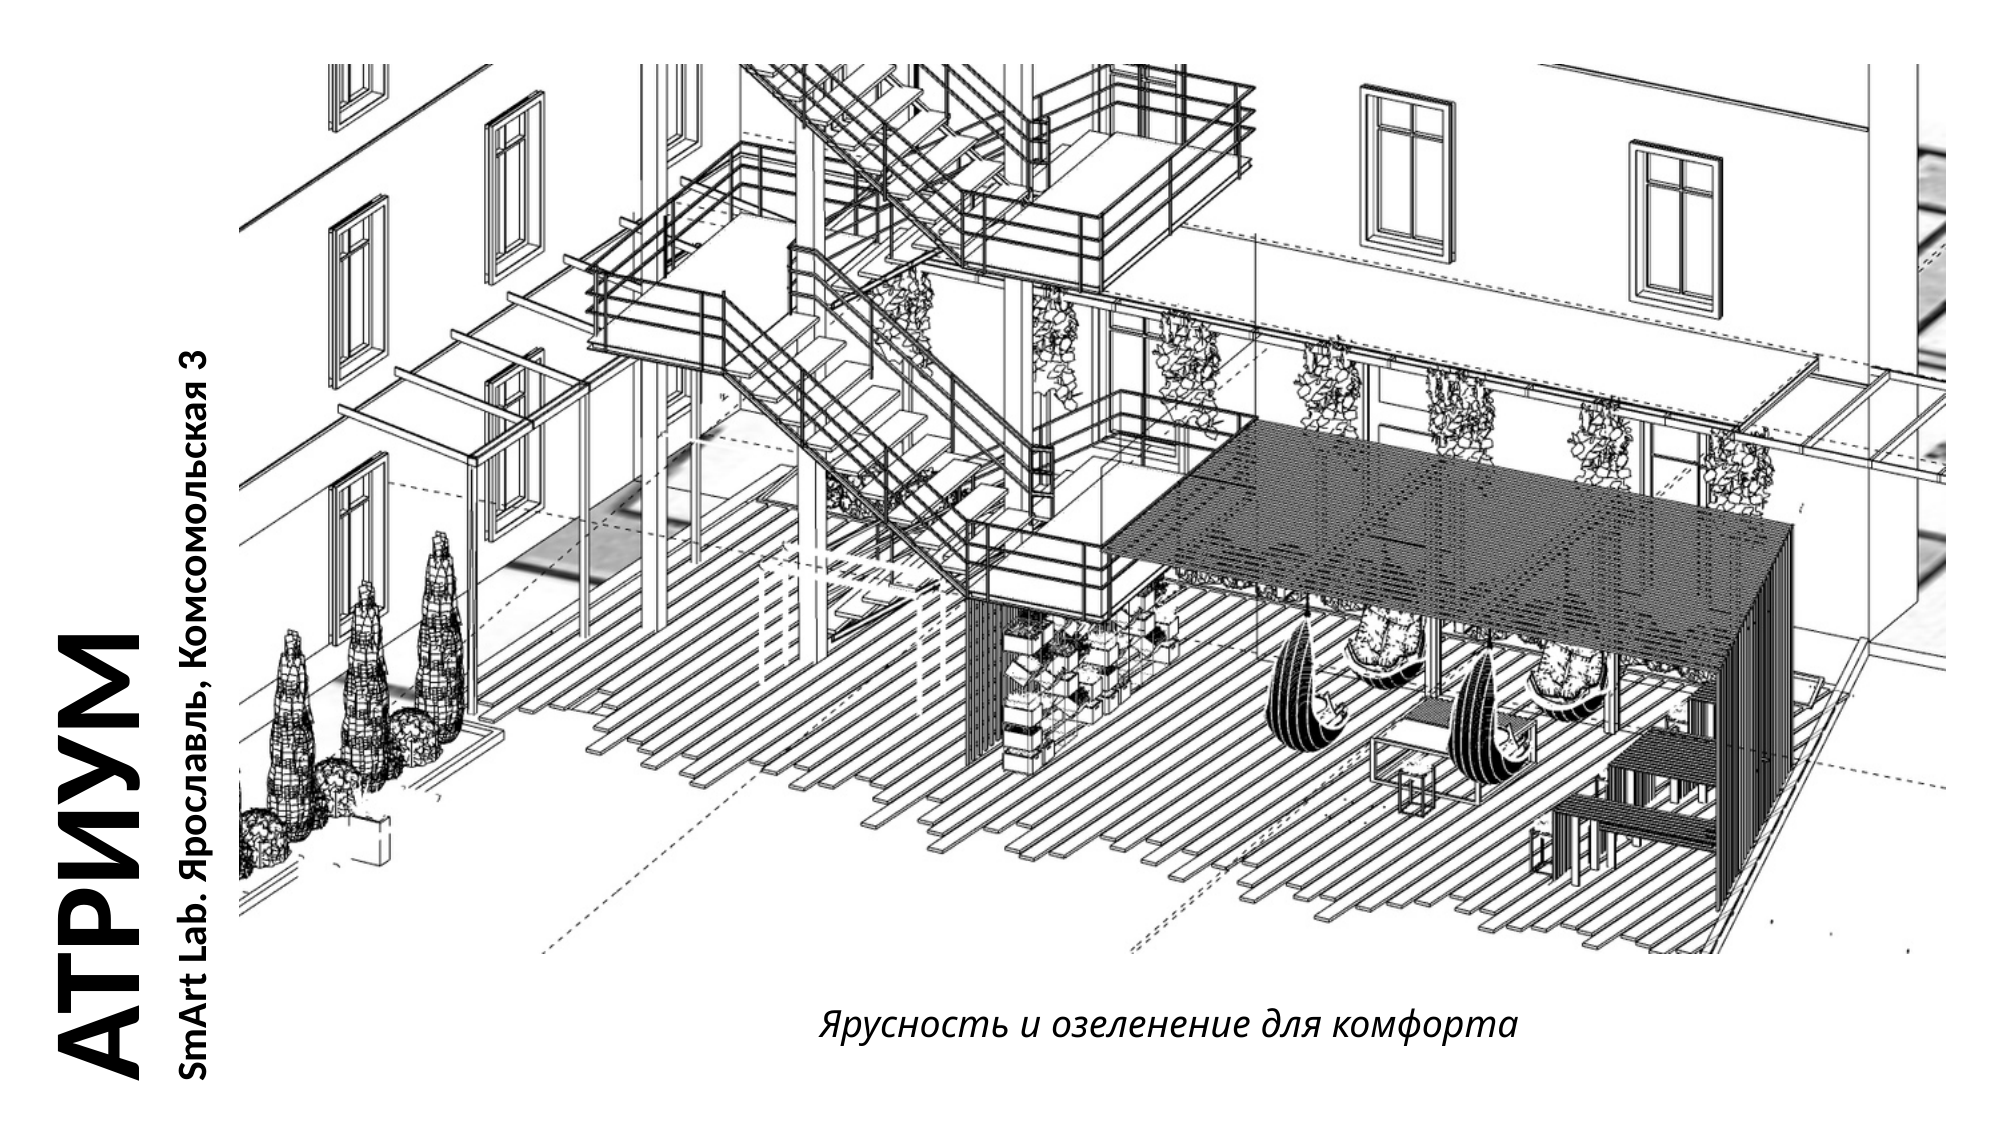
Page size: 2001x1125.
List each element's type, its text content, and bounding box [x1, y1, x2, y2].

picture [238, 63, 1946, 955]
text_box АТРИУМ SmArt Lab. Ярославль, Комсомольская 3 [6, 27, 240, 1097]
text_box Ярусность и озеленение для комфорта [799, 989, 1545, 1058]
text_box [749, 961, 1327, 1125]
